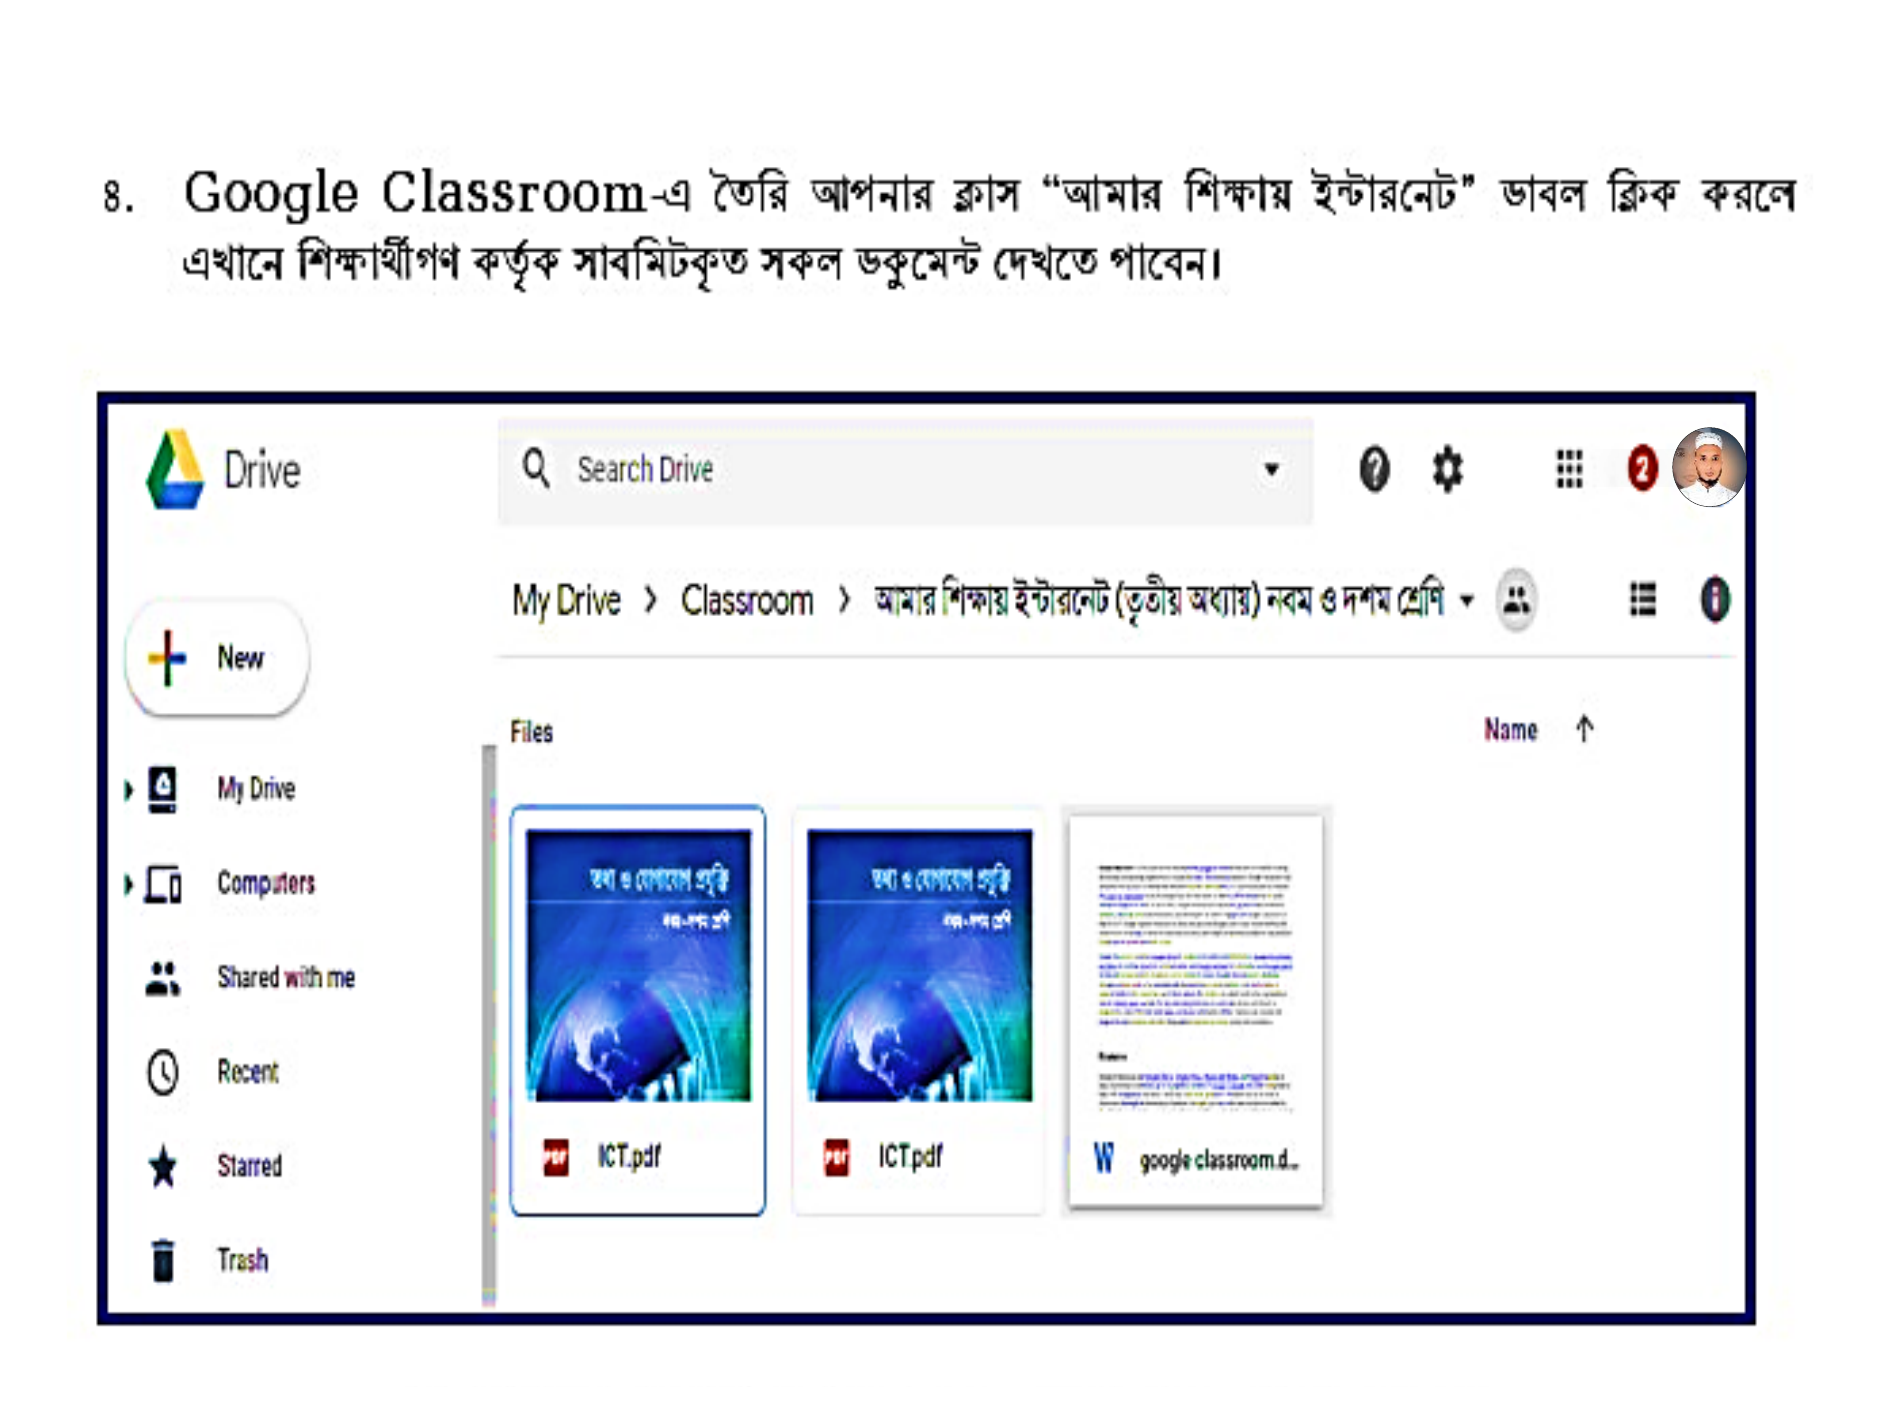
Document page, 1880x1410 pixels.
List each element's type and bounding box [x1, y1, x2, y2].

text_box [66, 92, 1814, 1387]
